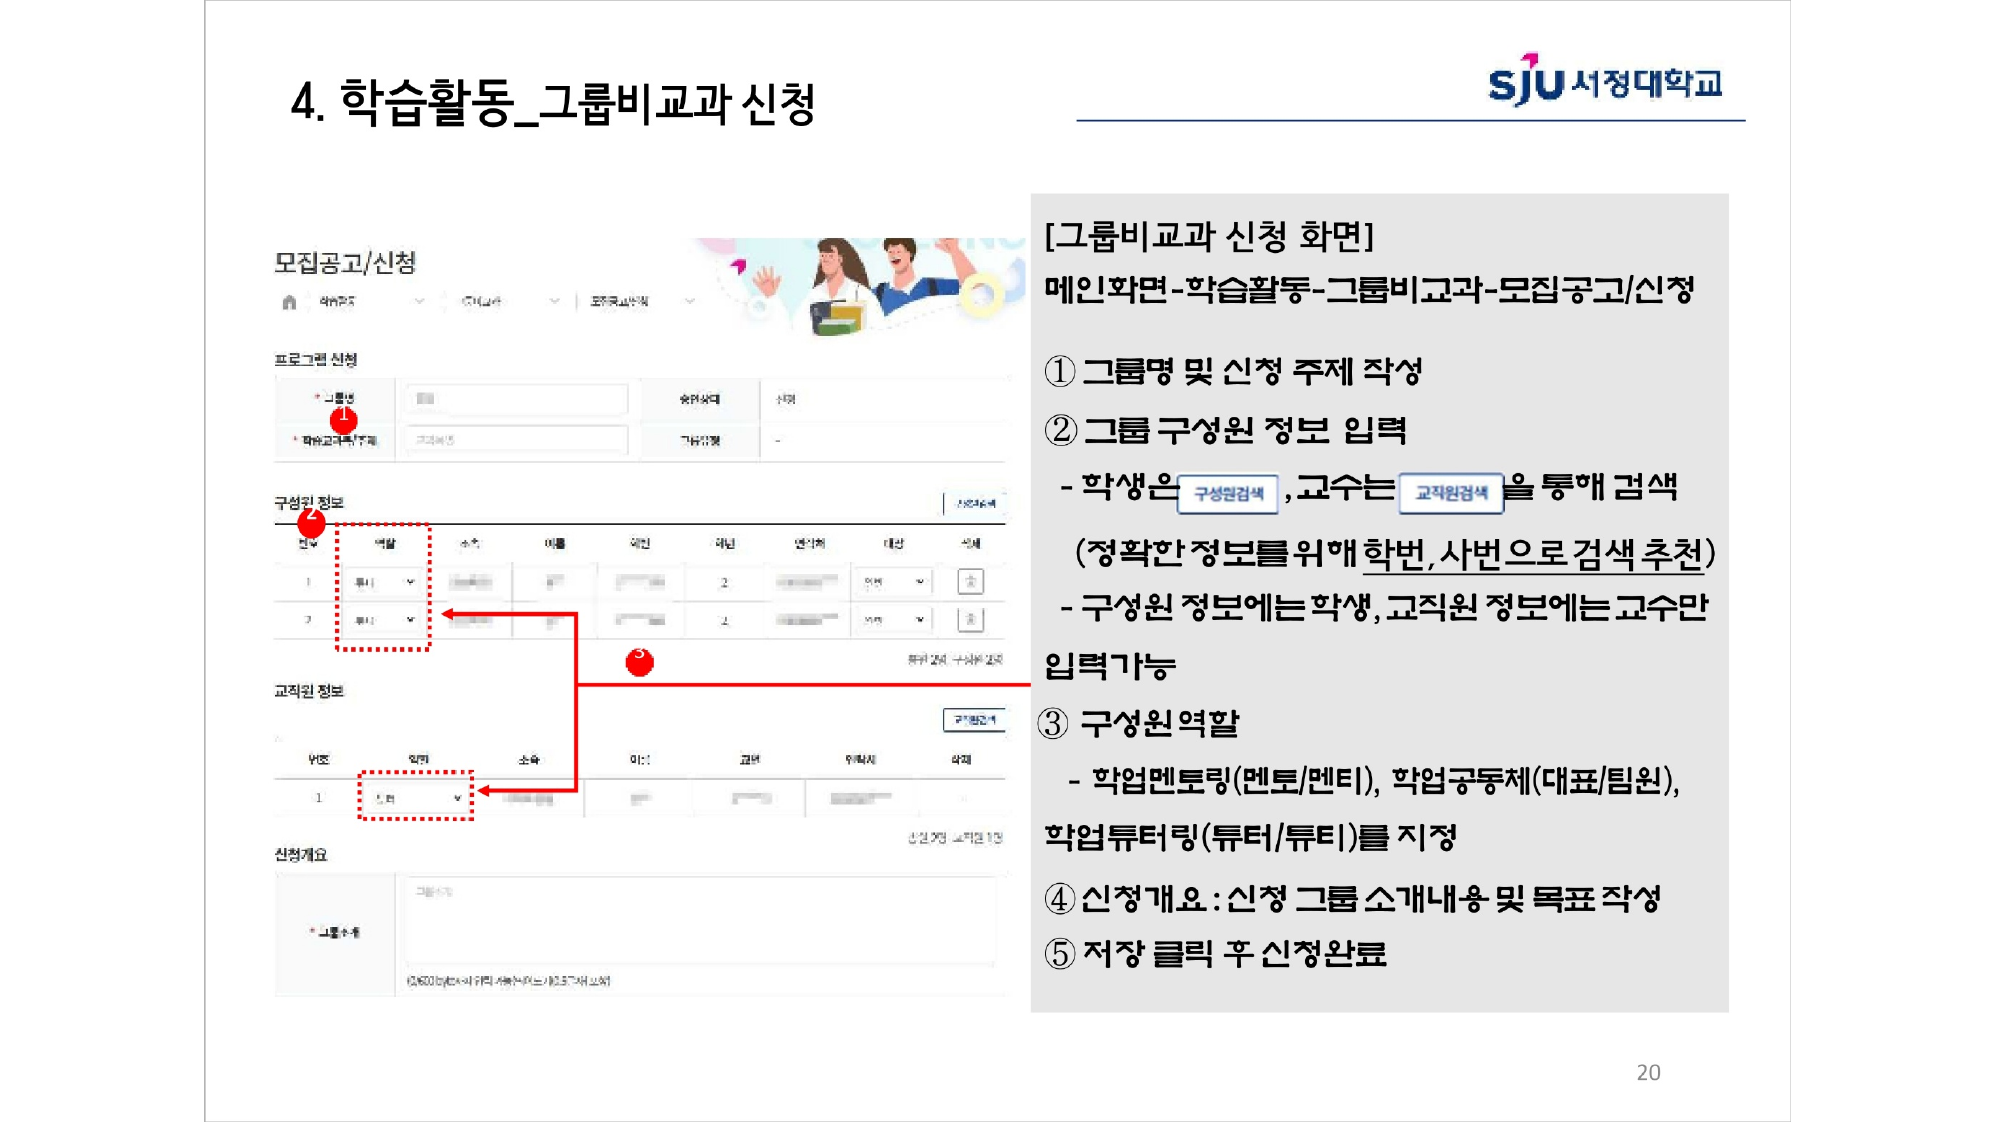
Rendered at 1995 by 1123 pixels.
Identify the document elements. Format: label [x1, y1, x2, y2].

picture [204, 0, 1791, 1123]
